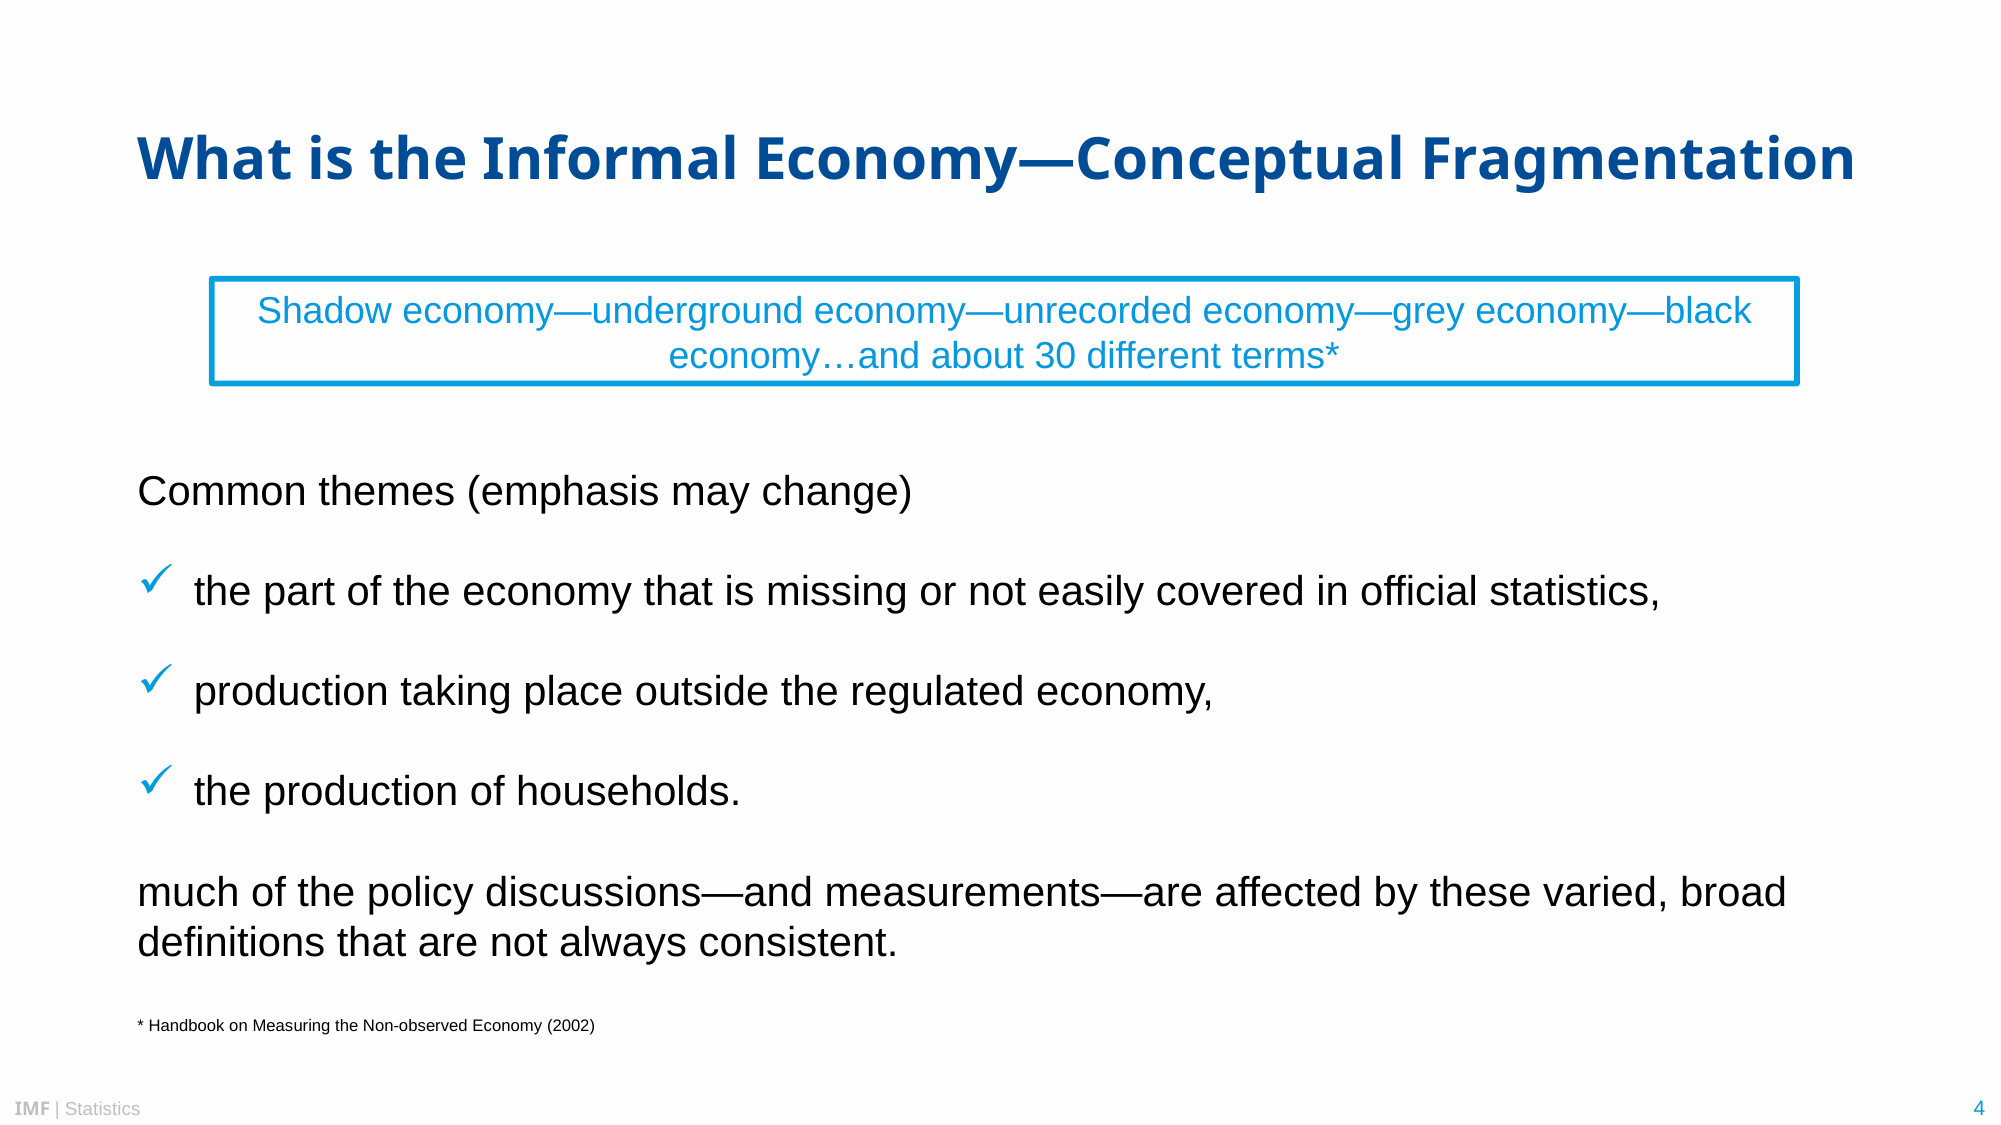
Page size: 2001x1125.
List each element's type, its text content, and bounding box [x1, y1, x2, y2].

list Common themes (emphasis may change) the part of the economy that is missing or not easily covered in official statistics, production taking place outside the regulated economy, the production of households. much of the policy discussions—and measurements—are affected by these varied, broad definitions that are not always consistent. * Handbook on Measuring the Non-observed Economy (2002) [137, 241, 1863, 1039]
text_box Shadow economy—underground economy—unrecorded economy—grey economy—black economy…and about 30 different terms* [210, 277, 1799, 386]
title What is the Informal Economy—Conceptual Fragmentation [137, 80, 1863, 241]
